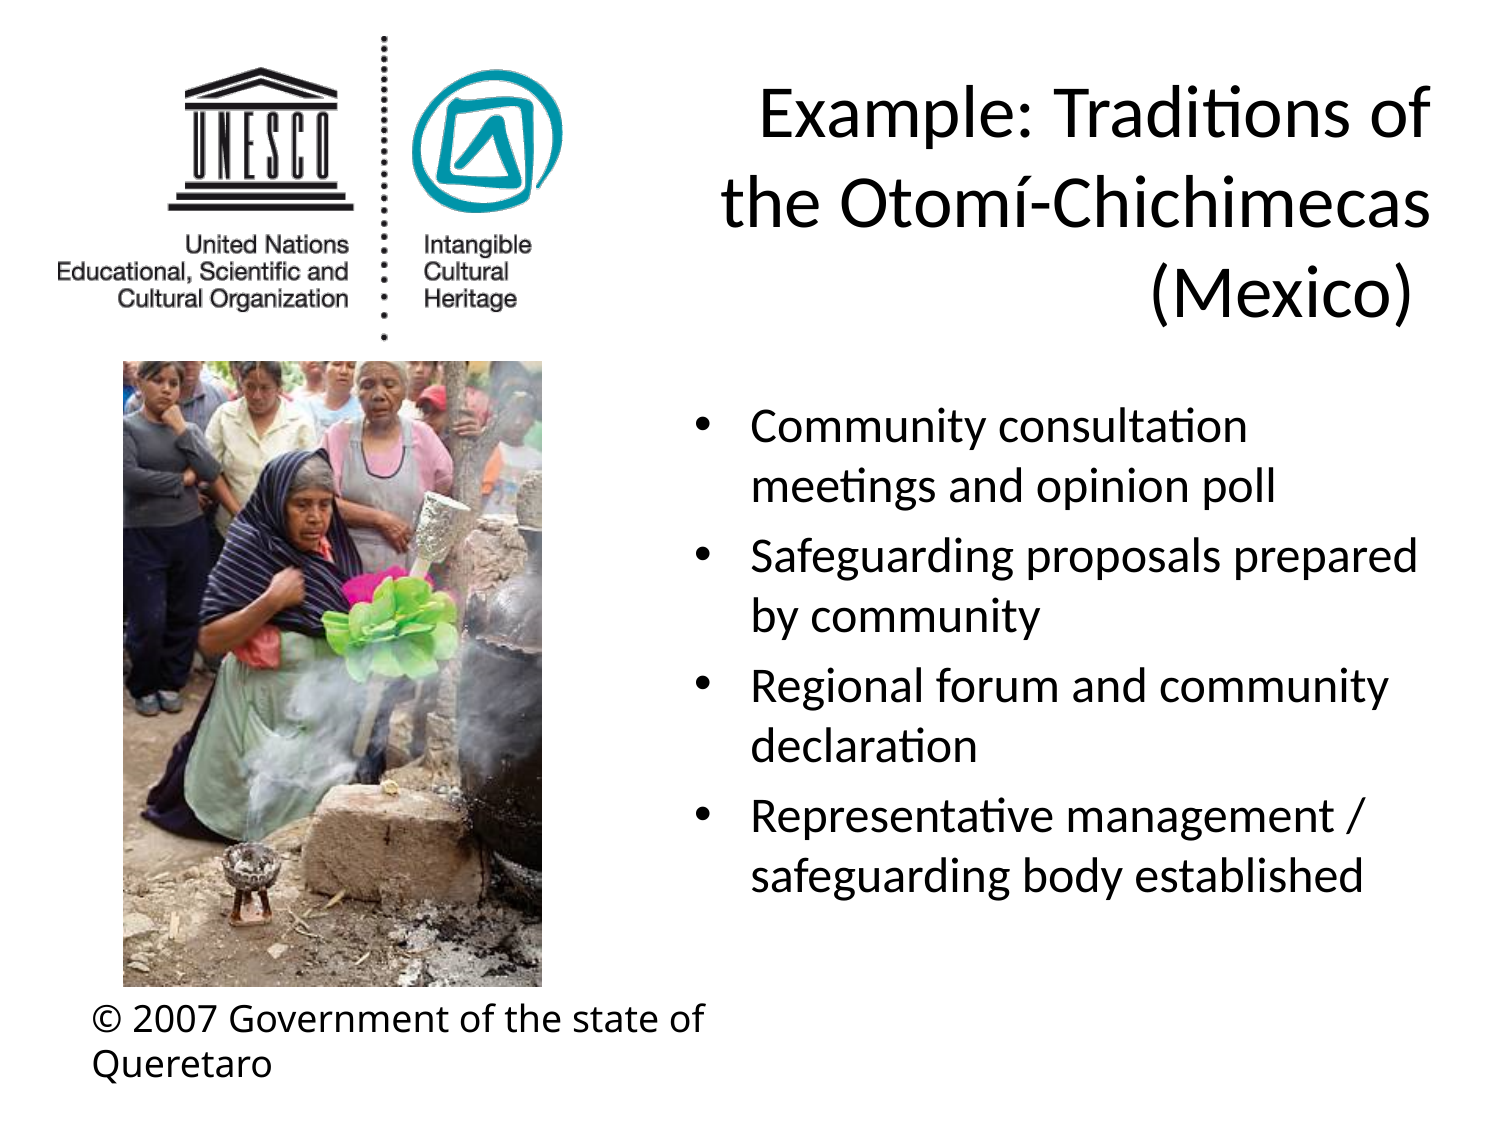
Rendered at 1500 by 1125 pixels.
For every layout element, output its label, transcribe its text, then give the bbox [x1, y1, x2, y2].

picture [58, 36, 563, 352]
text_box © 2007 Government of the state of Queretaro [76, 987, 762, 1093]
picture [123, 361, 542, 987]
list Community consultation meetings and opinion poll Safeguarding proposals prepared by community Regional forum and community declaration Representative management / safeguarding body established [679, 385, 1444, 1055]
title Example: Traditions of the Otomí-Chichimecas (Mexico) [644, 67, 1447, 327]
